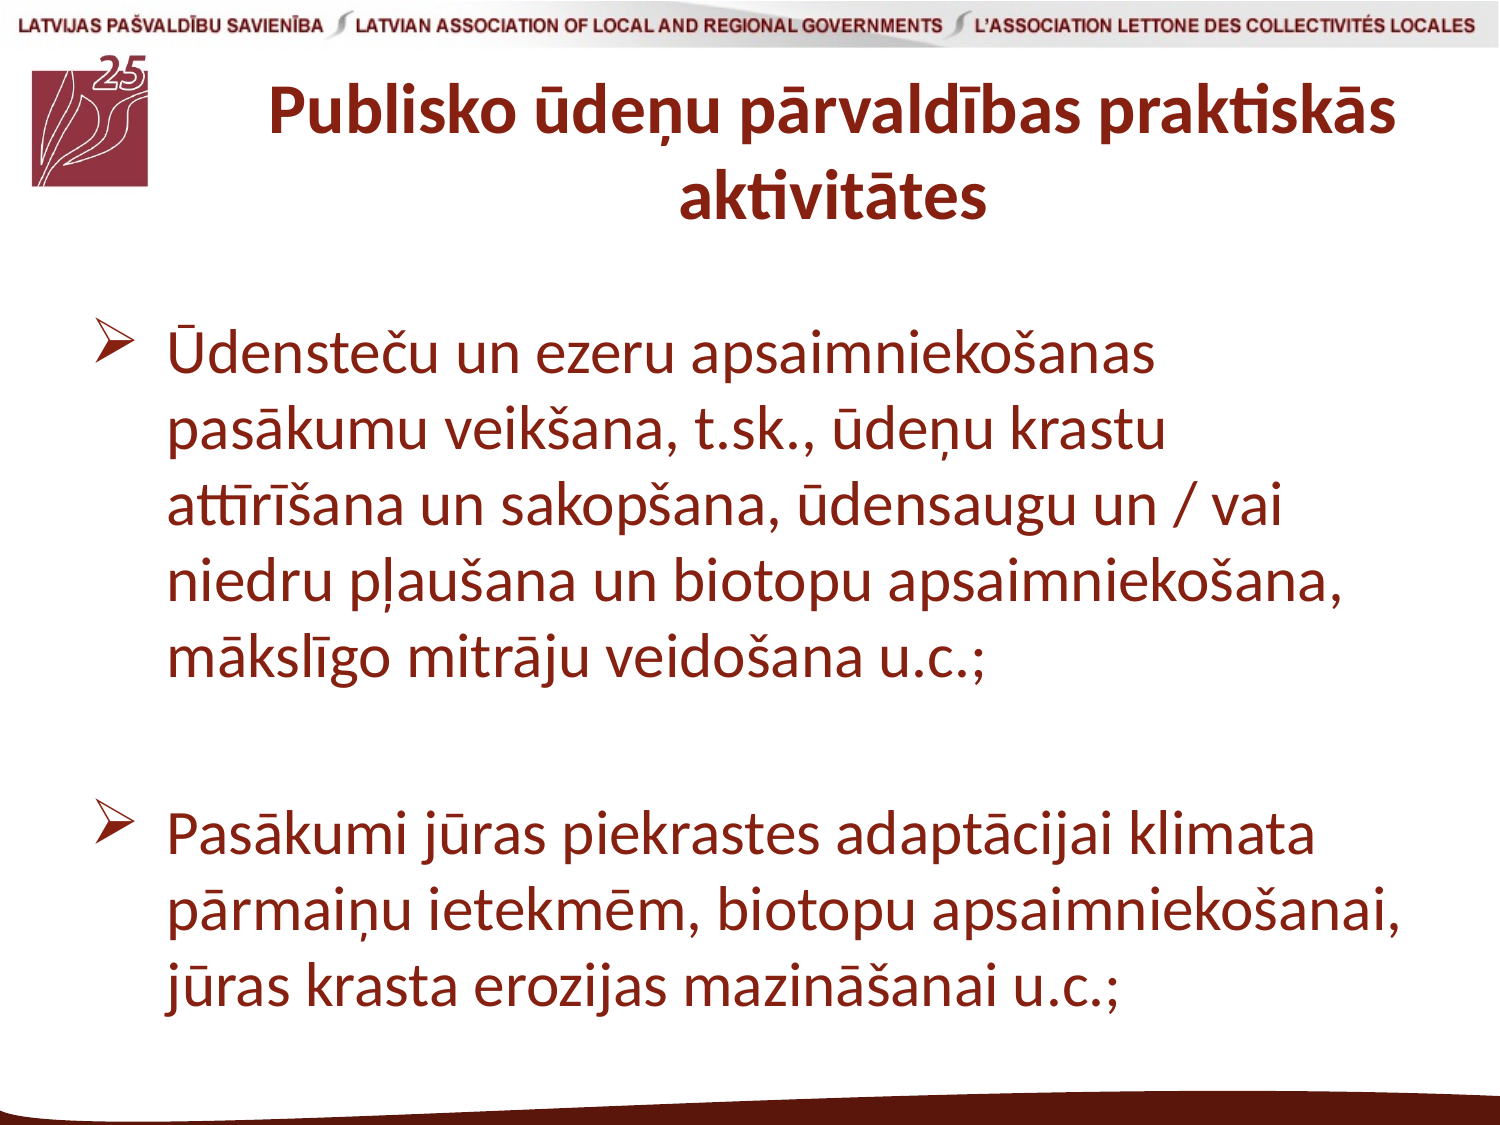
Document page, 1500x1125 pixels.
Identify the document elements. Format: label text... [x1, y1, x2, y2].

title Publisko ūdeņu pārvaldības praktiskās aktivitātes [171, 54, 1496, 243]
picture [0, 1, 1500, 199]
list Ūdensteču un ezeru apsaimniekošanas pasākumu veikšana, t.sk., ūdeņu krastu attīrīšana un sakopšana, ūdensaugu un / vai niedru pļaušana un biotopu apsaimniekošana, mākslīgo mitrāju veidošana u.c.; Pasākumi jūras piekrastes adaptācijai klimata pārmaiņu ietekmēm, biotopu apsaimniekošanai, jūras krasta erozijas mazināšanai u.c.; [75, 302, 1425, 1059]
